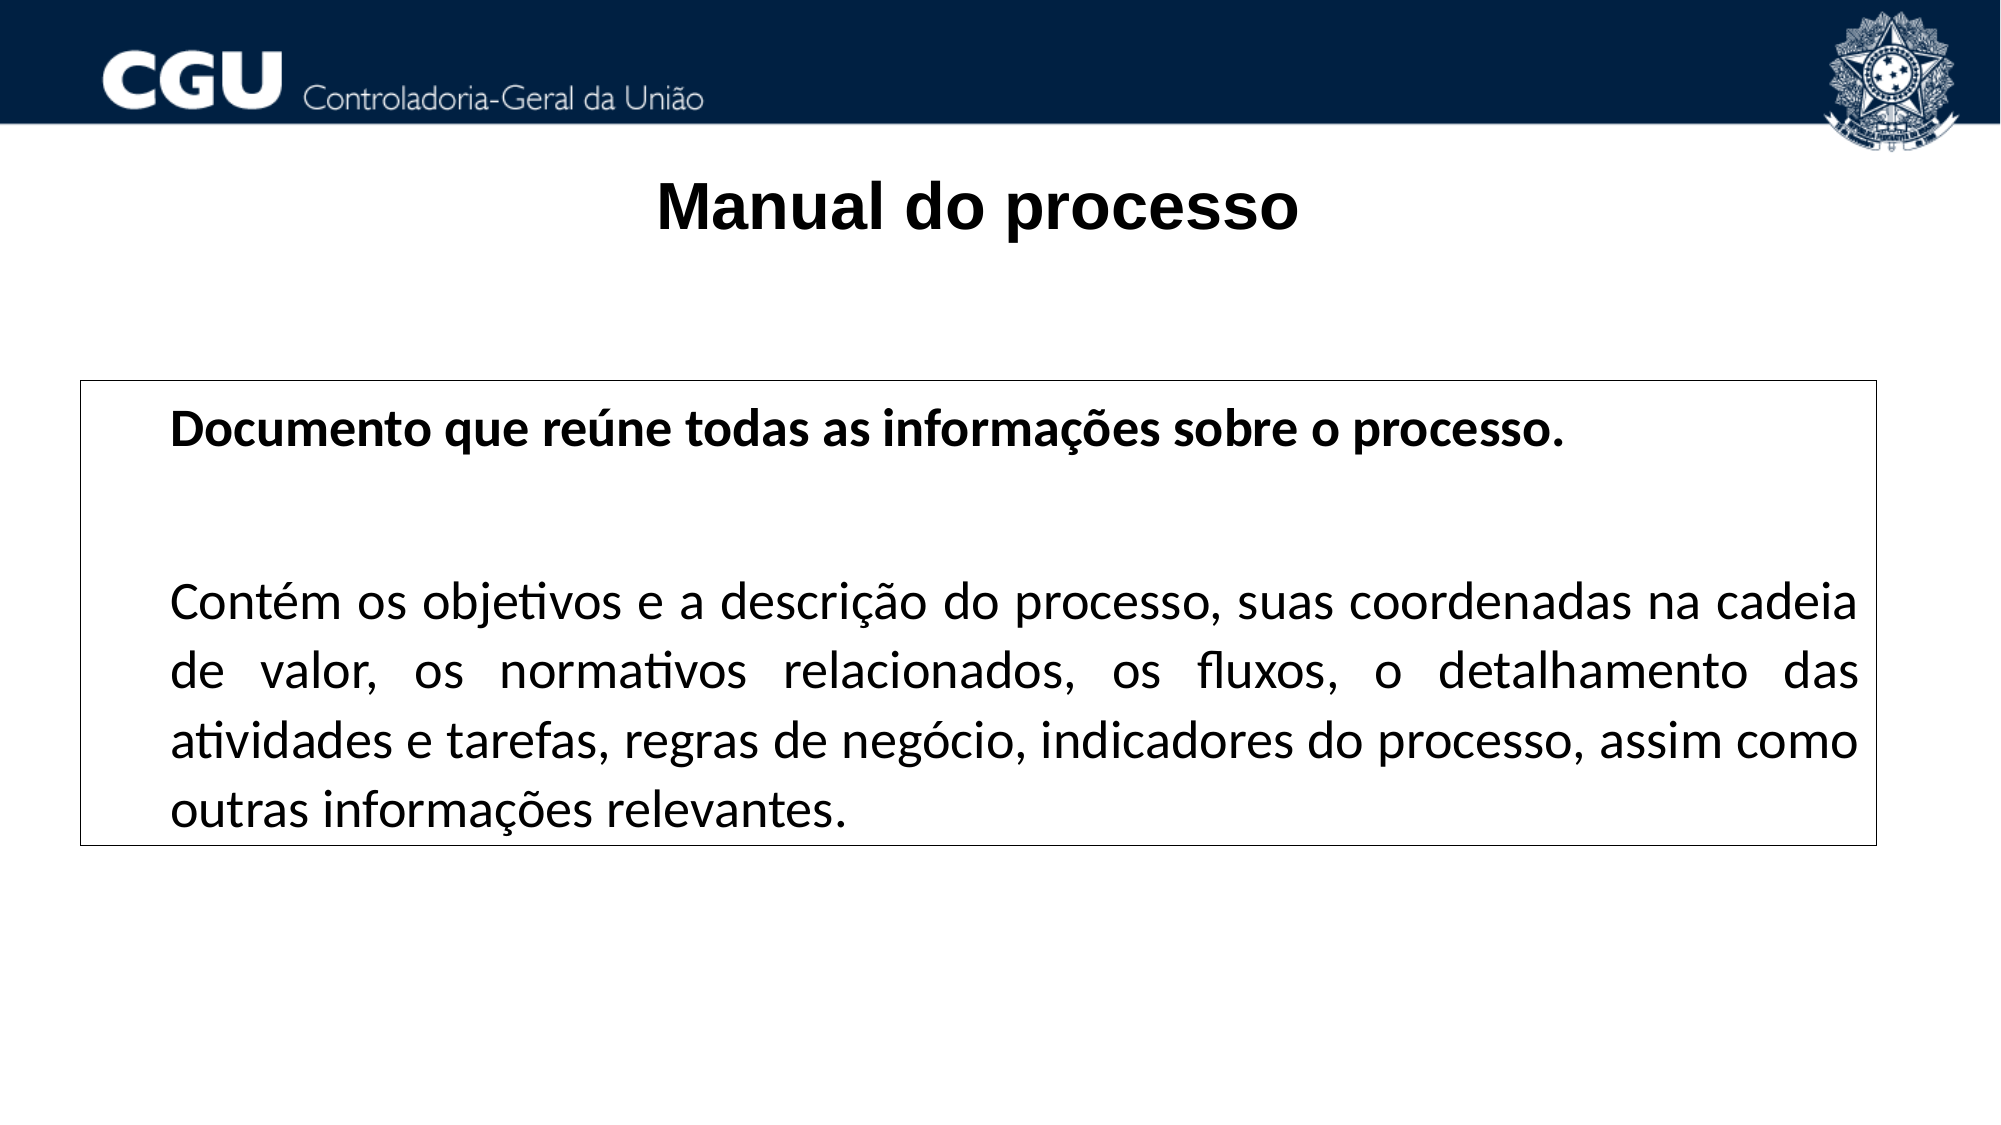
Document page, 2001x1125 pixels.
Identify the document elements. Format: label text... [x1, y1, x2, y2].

picture [0, 0, 2001, 1125]
text_box Manual do processo [478, 164, 1479, 260]
text_box Documento que reúne todas as informações sobre o processo. Contém os objetivos e a descrição do processo, suas coordenadas na cadeia de valor, os normativos relacionados, os fluxos, o detalhamento das atividades e tarefas, regras de negócio, indicadores do processo, assim como outras informações relevantes. [80, 380, 1877, 846]
